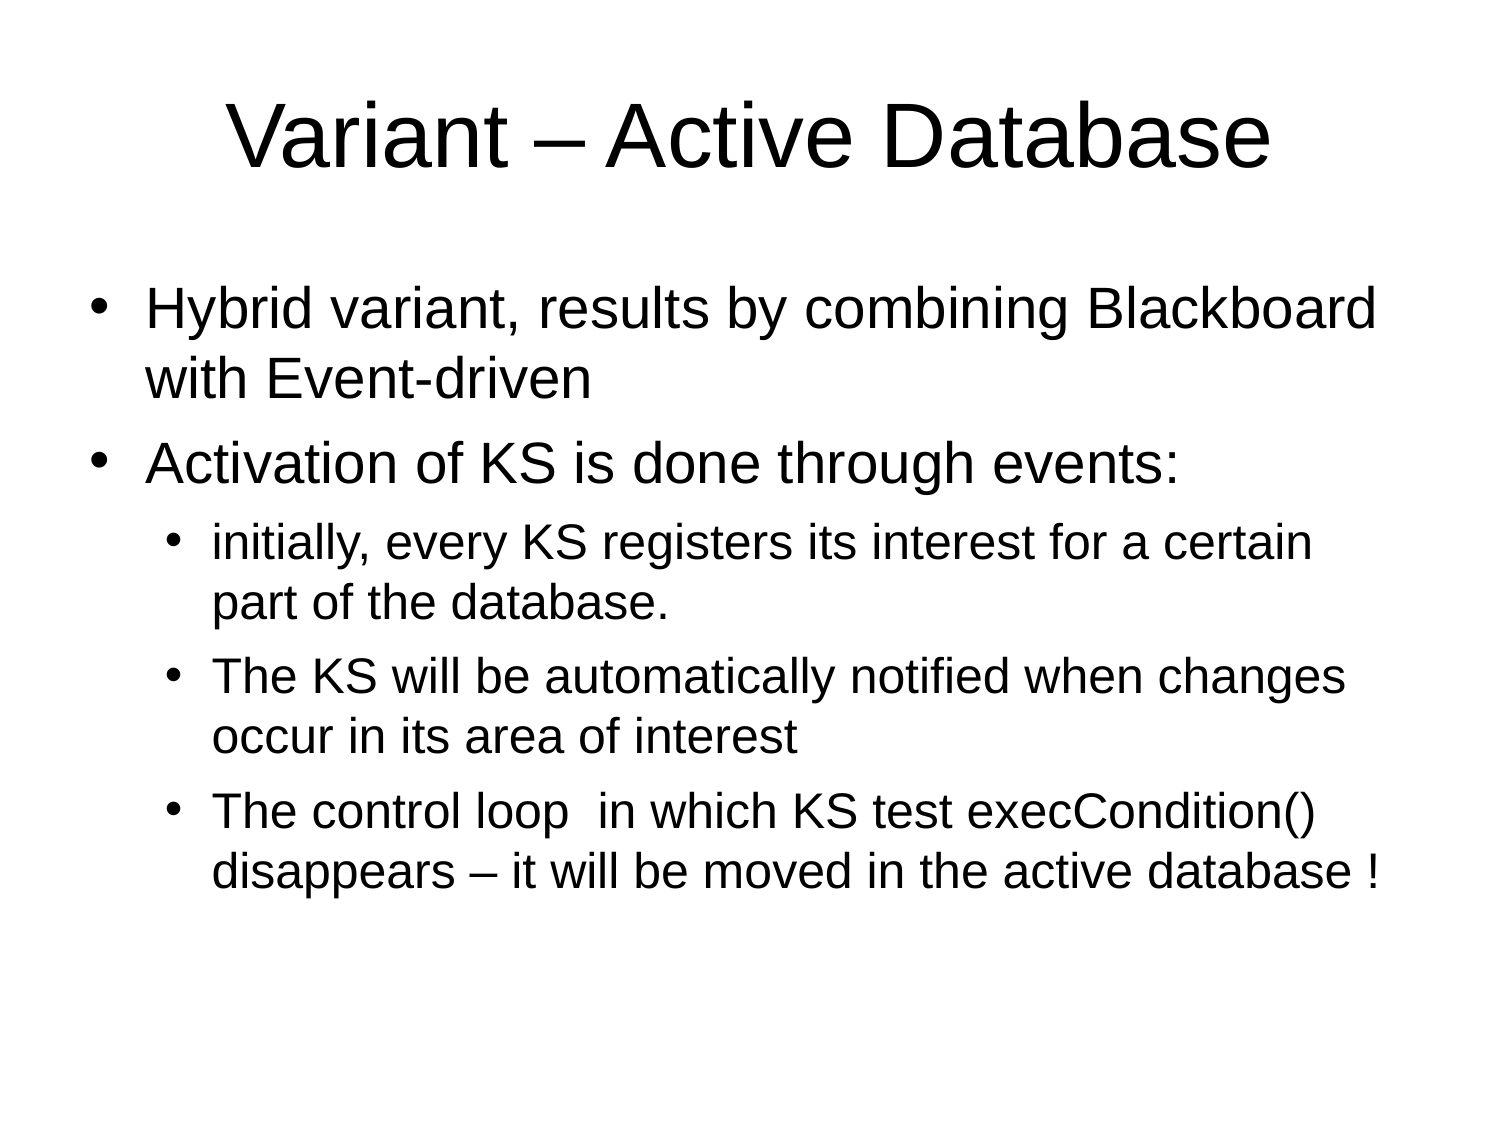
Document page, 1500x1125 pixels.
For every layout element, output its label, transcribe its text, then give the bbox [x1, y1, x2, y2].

list Hybrid variant, results by combining Blackboard with Event-driven Activation of KS is done through events: initially, every KS registers its interest for a certain part of the database. The KS will be automatically notified when changes occur in its area of interest The control loop in which KS test execCondition() disappears – it will be moved in the active database ! [75, 262, 1425, 1022]
title Variant – Active Database [75, 37, 1425, 225]
